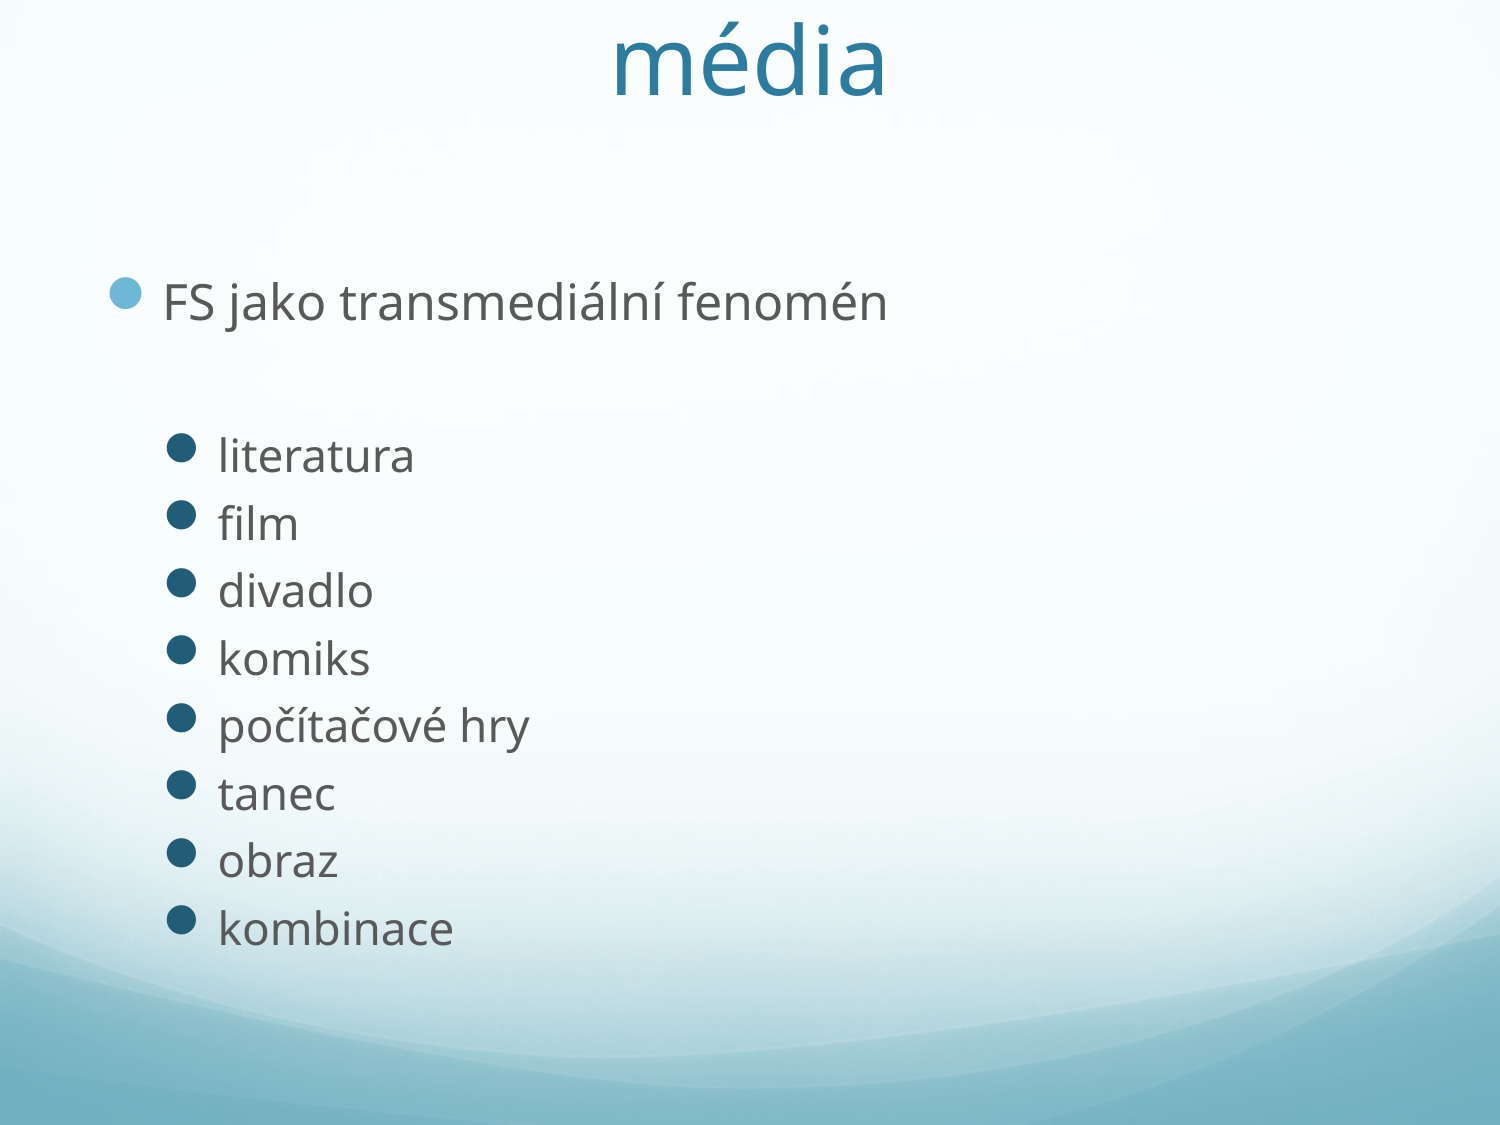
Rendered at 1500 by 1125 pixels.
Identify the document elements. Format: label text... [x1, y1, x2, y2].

title média [90, 17, 1410, 237]
list FS jako transmediální fenomén literatura film divadlo komiks počítačové hry tanec obraz kombinace [90, 262, 1410, 975]
